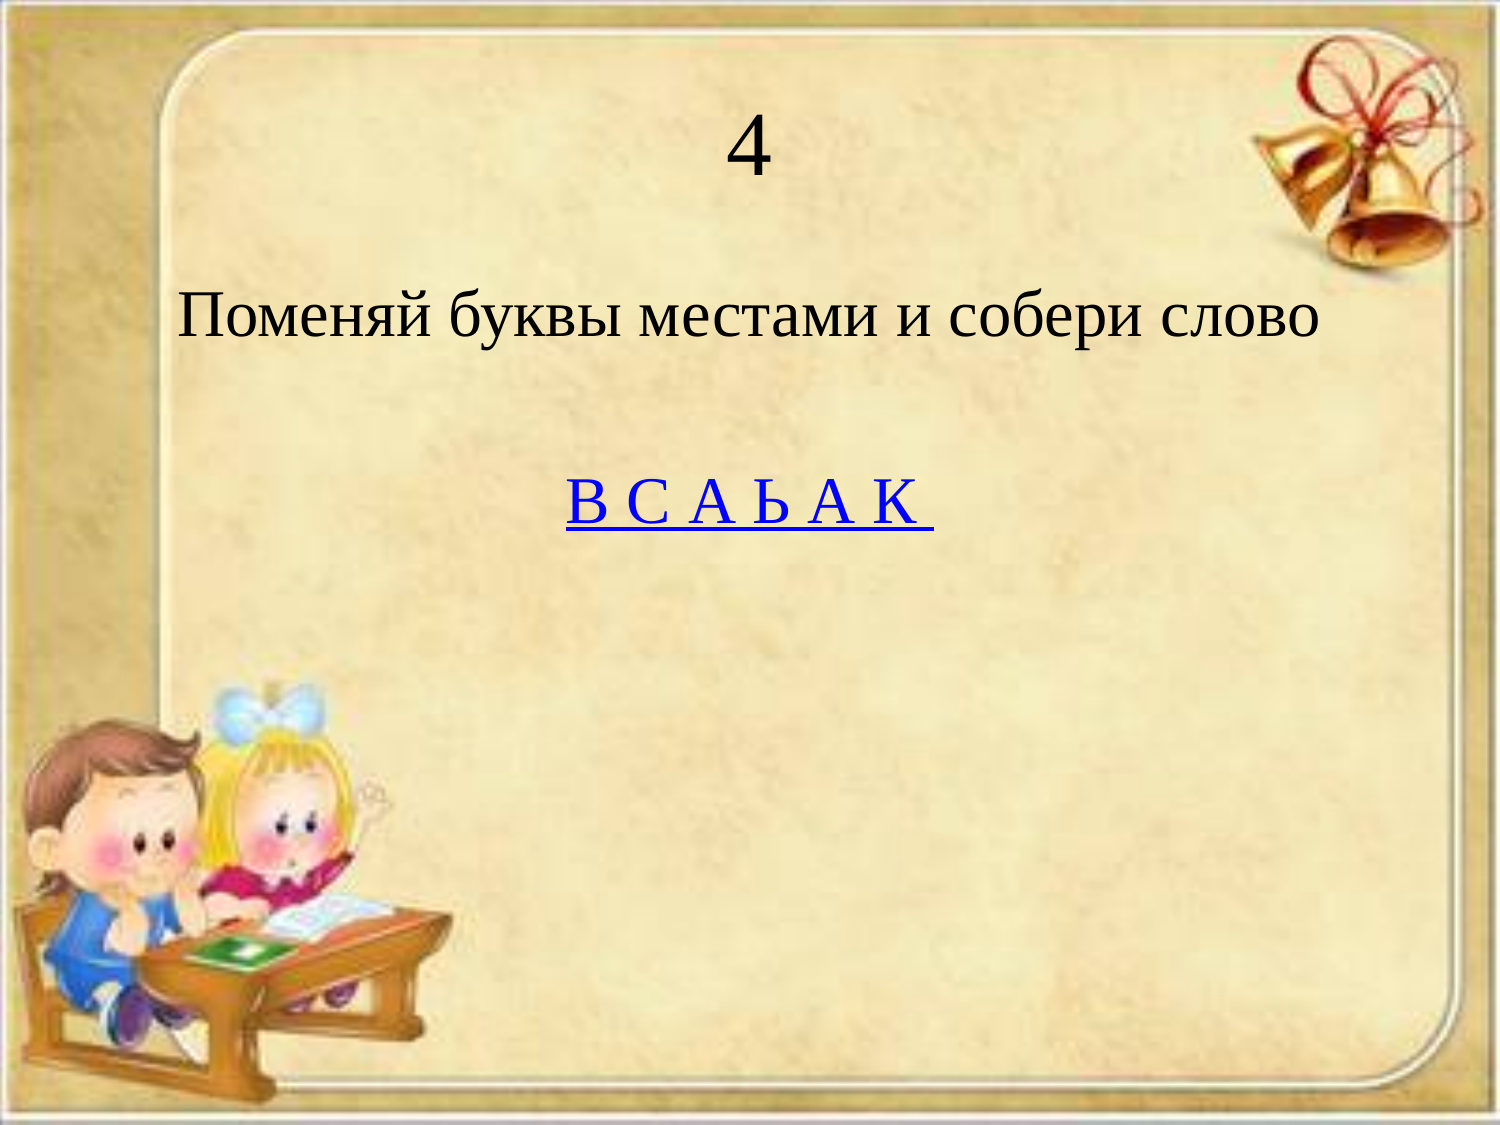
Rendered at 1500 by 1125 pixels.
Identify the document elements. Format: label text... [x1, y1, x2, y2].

picture [0, 0, 1500, 1125]
list Поменяй буквы местами и собери слово В С А Ь А К [75, 262, 1425, 1005]
title 4 [75, 45, 1425, 233]
